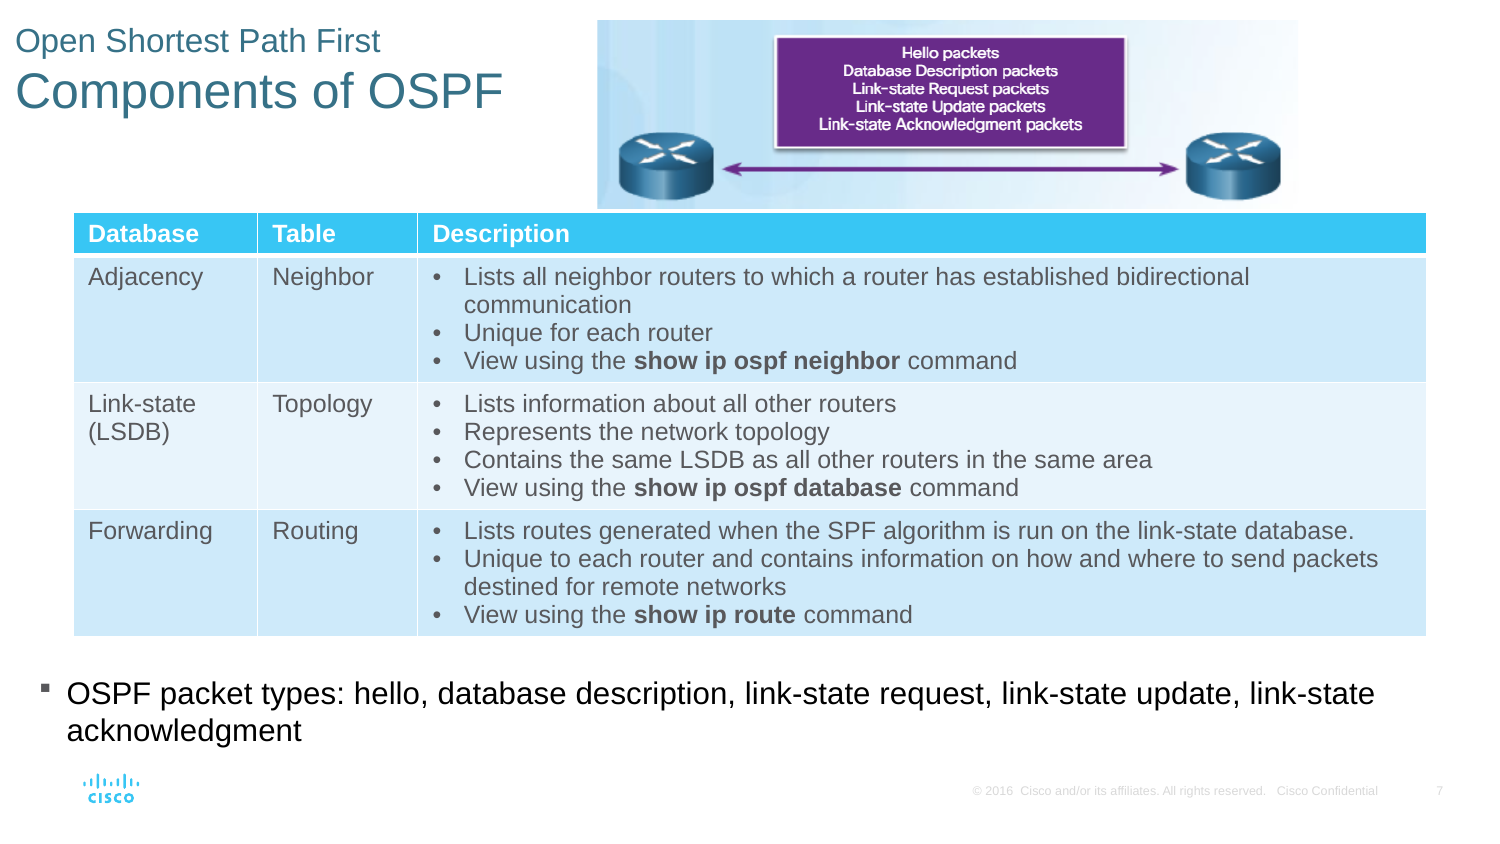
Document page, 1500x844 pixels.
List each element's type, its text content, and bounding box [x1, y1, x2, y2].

table_cell Lists all neighbor routers to which a router has established bidirectional communication Unique for each router View using the show ip ospf neighbor command [418, 258, 1426, 382]
picture [597, 19, 1299, 210]
table_cell Routing [258, 510, 417, 636]
table_header Table [258, 213, 417, 253]
table_cell Topology [258, 383, 417, 509]
table_header Description [418, 213, 1426, 253]
table_cell Adjacency [74, 258, 257, 382]
table_cell Neighbor [258, 258, 417, 382]
table_header Database [74, 213, 257, 253]
table_cell Lists routes generated when the SPF algorithm is run on the link-state database. Unique to each router and contains information on how and where to send packets destined for remote networks View using the show ip route command [418, 510, 1426, 636]
table_cell Link-state (LSDB) [74, 383, 257, 509]
list OSPF packet types: hello, database description, link-state request, link-state update, link-state acknowledgment [23, 665, 1477, 775]
table_cell Lists information about all other routers Represents the network topology Contains the same LSDB as all other routers in the same area View using the show ip ospf database command [418, 383, 1426, 509]
table_cell Forwarding [74, 510, 257, 636]
title Open Shortest Path First Components of OSPF [0, 6, 1500, 131]
